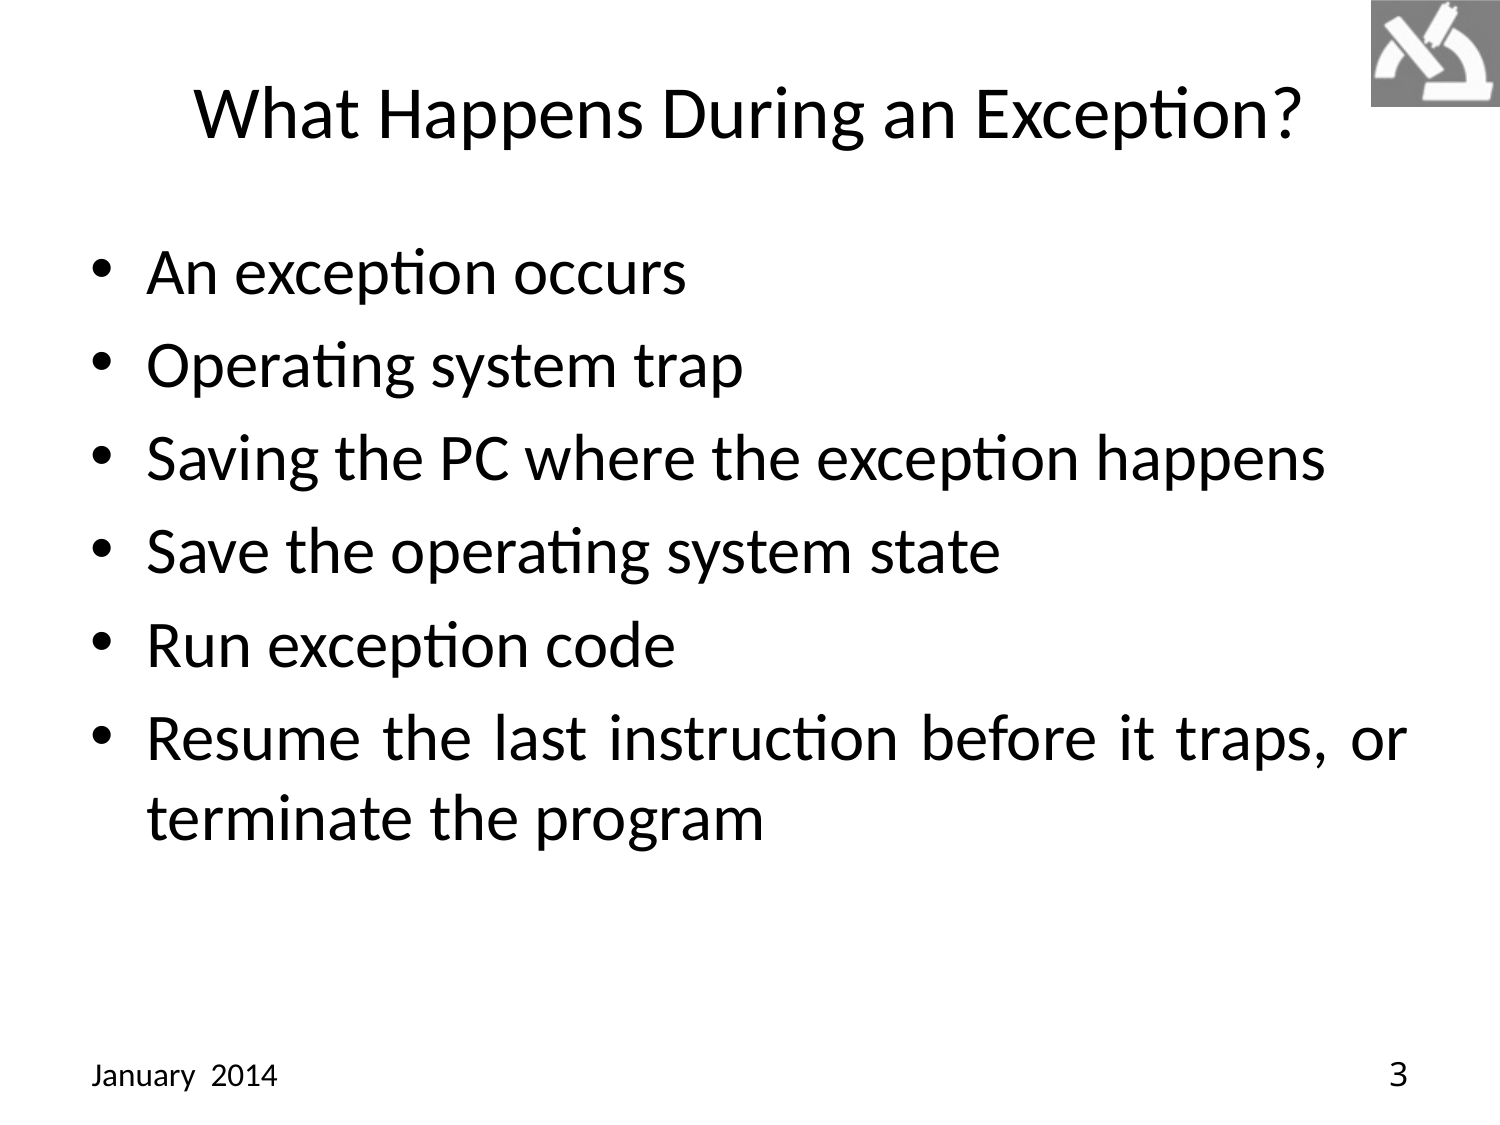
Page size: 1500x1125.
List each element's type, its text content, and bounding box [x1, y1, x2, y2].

title What Happens During an Exception? [75, 45, 1425, 173]
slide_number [76, 1042, 427, 1103]
picture [1371, 0, 1500, 107]
slide_number 3 [1073, 1045, 1424, 1106]
list An exception occurs Operating system trap Saving the PC where the exception happens Save the operating system state Run exception code Resume the last instruction before it traps, or terminate the program [75, 219, 1425, 1005]
